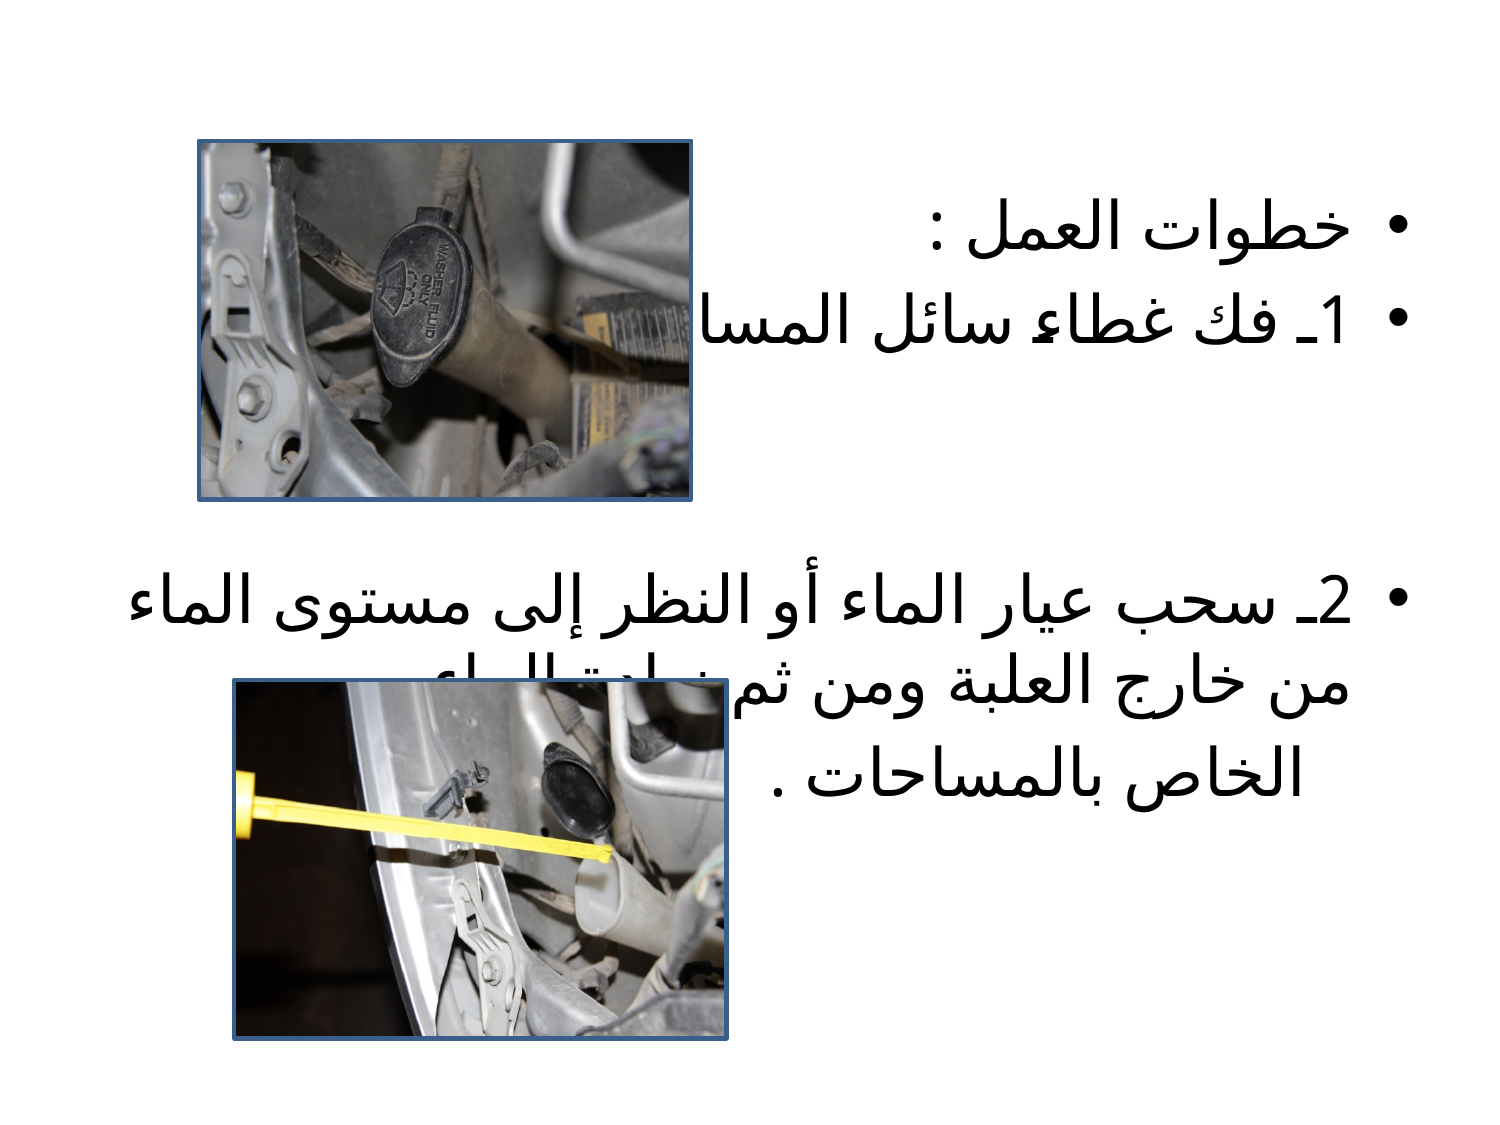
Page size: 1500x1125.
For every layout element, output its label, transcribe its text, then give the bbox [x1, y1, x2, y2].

list خطوات العمل : 1ـ فك غطاء سائل المساحات . 2ـ سحب عيار الماء أو النظر إلى مستوى الماء من خارج العلبة ومن ثم زيادة الماء الخاص بالمساحات . [75, 175, 1425, 1038]
text_box [197, 139, 693, 502]
text_box [232, 678, 729, 1041]
